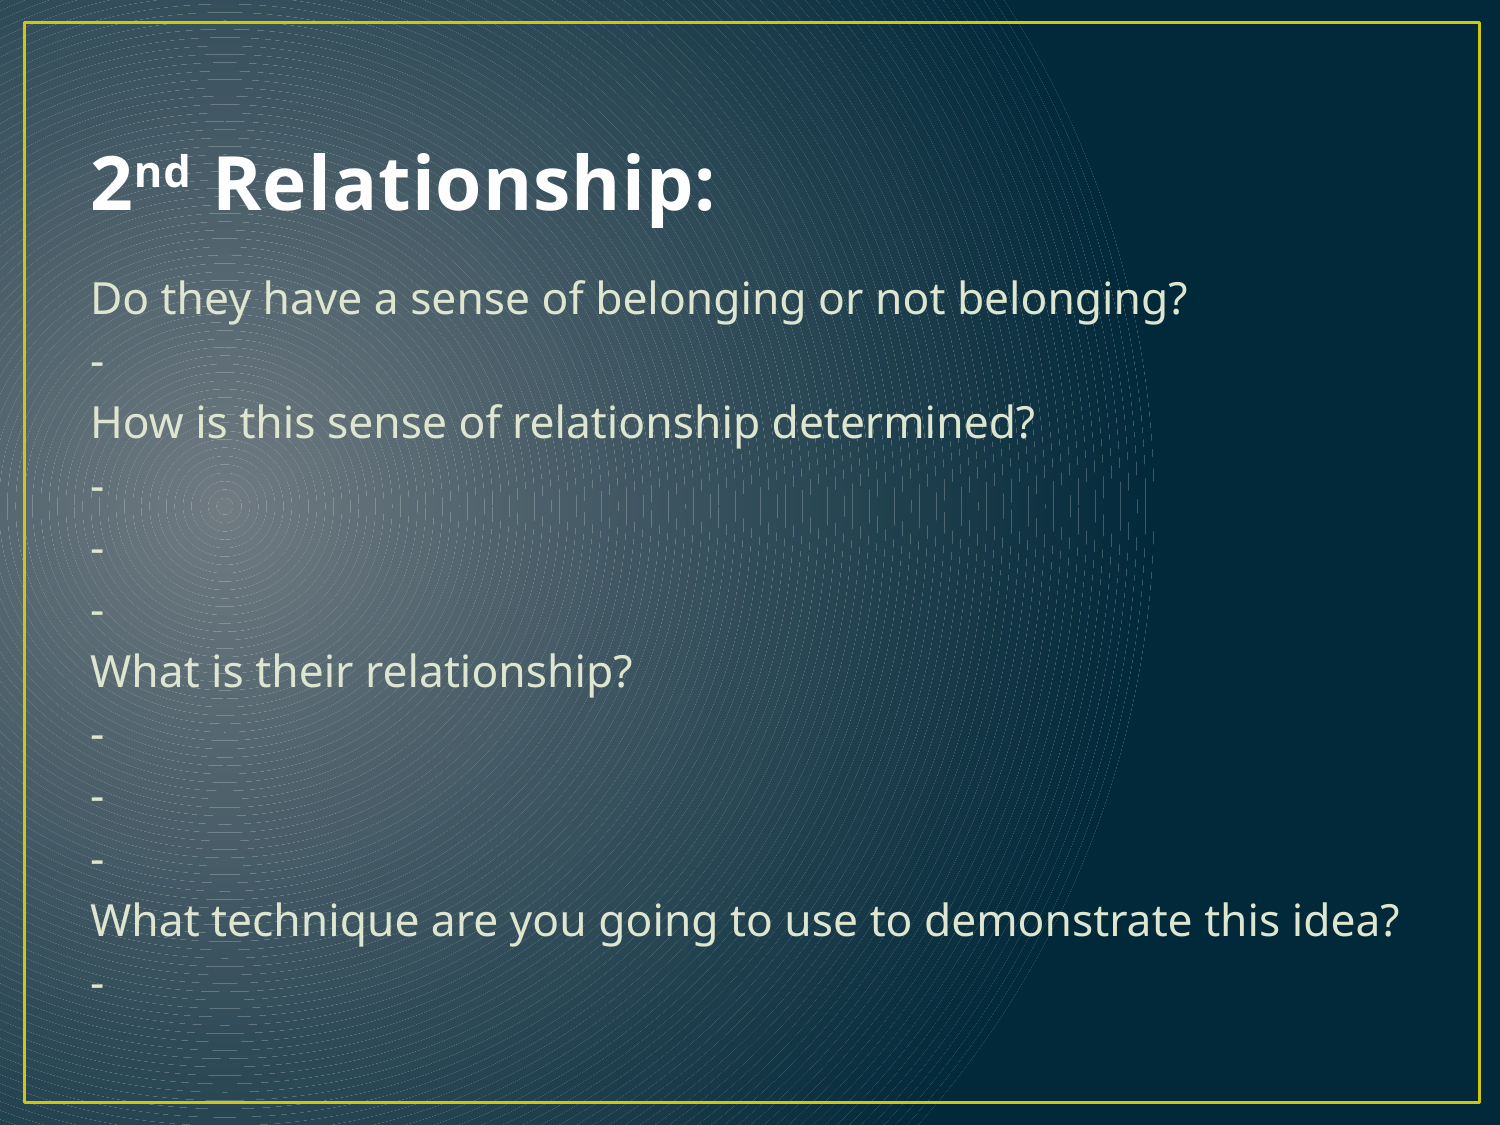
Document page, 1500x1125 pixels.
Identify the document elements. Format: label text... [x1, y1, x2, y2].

list Do they have a sense of belonging or not belonging? - How is this sense of relationship determined? - - - What is their relationship? - - - What technique are you going to use to demonstrate this idea? - [75, 262, 1425, 1047]
title 2nd Relationship: [75, 45, 1425, 233]
